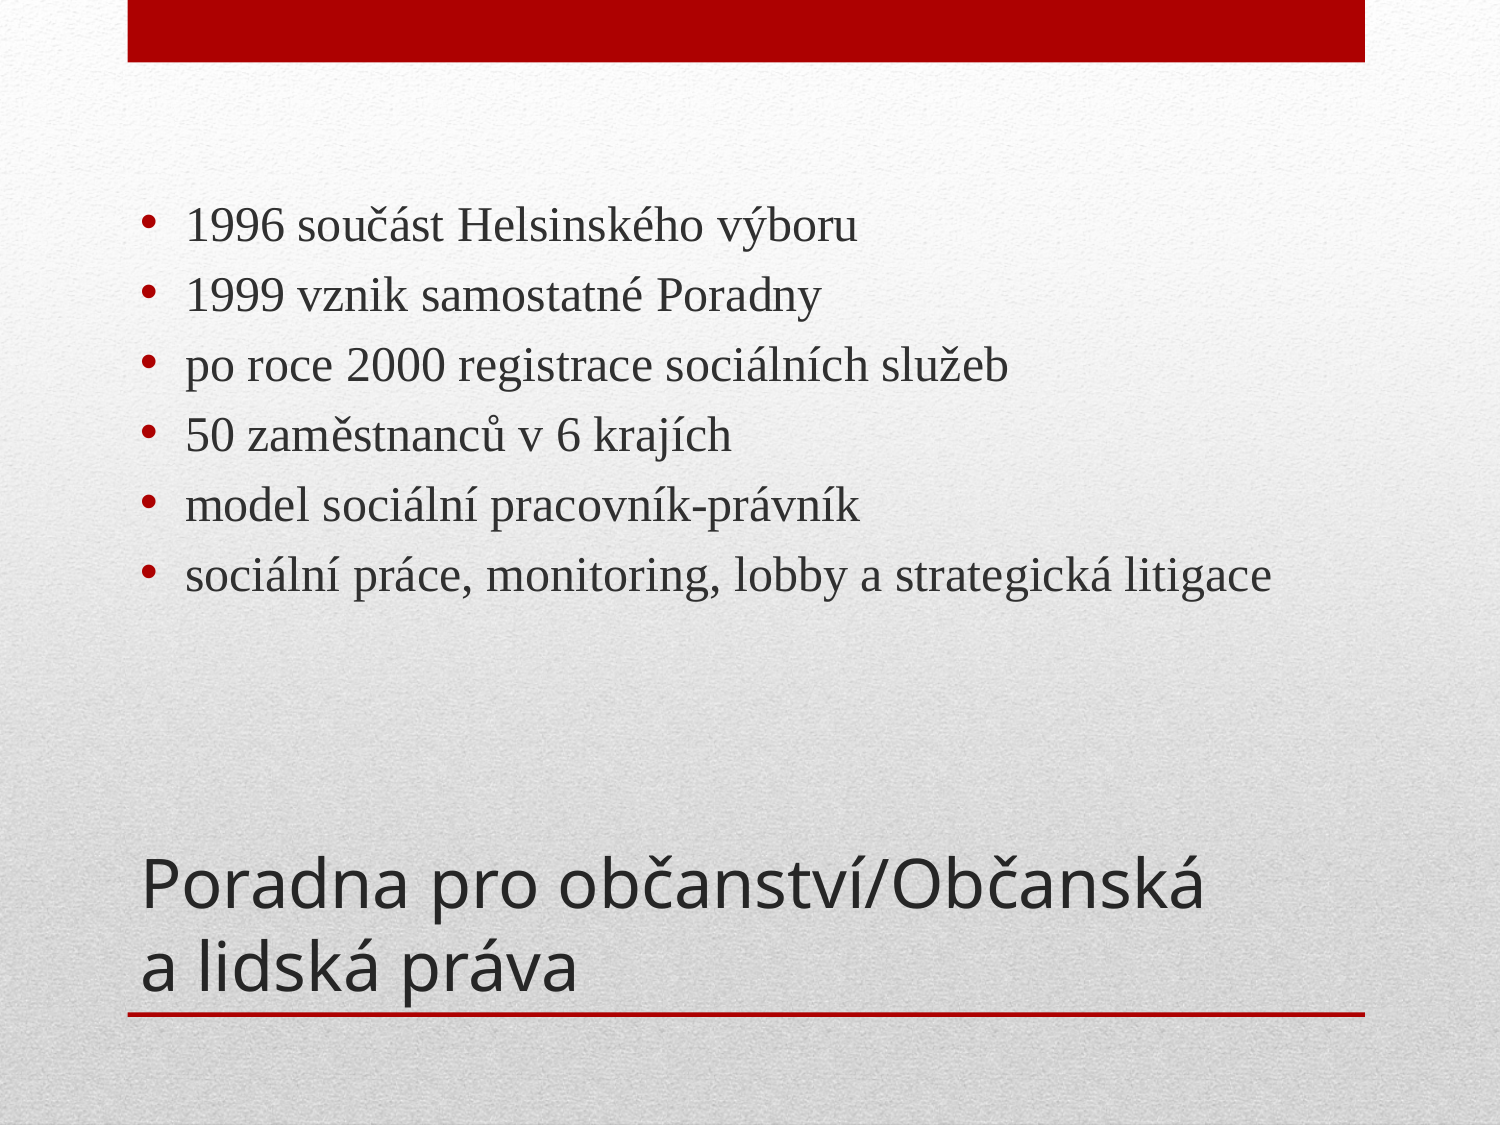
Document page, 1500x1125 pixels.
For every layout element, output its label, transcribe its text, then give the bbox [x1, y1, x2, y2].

list 1996 součást Helsinského výboru 1999 vznik samostatné Poradny po roce 2000 registrace sociálních služeb 50 zaměstnanců v 6 krajích model sociální pracovník-právník sociální práce, monitoring, lobby a strategická litigace [125, 112, 1363, 750]
title Poradna pro občanství/Občanská a lidská práva [125, 750, 1238, 1013]
